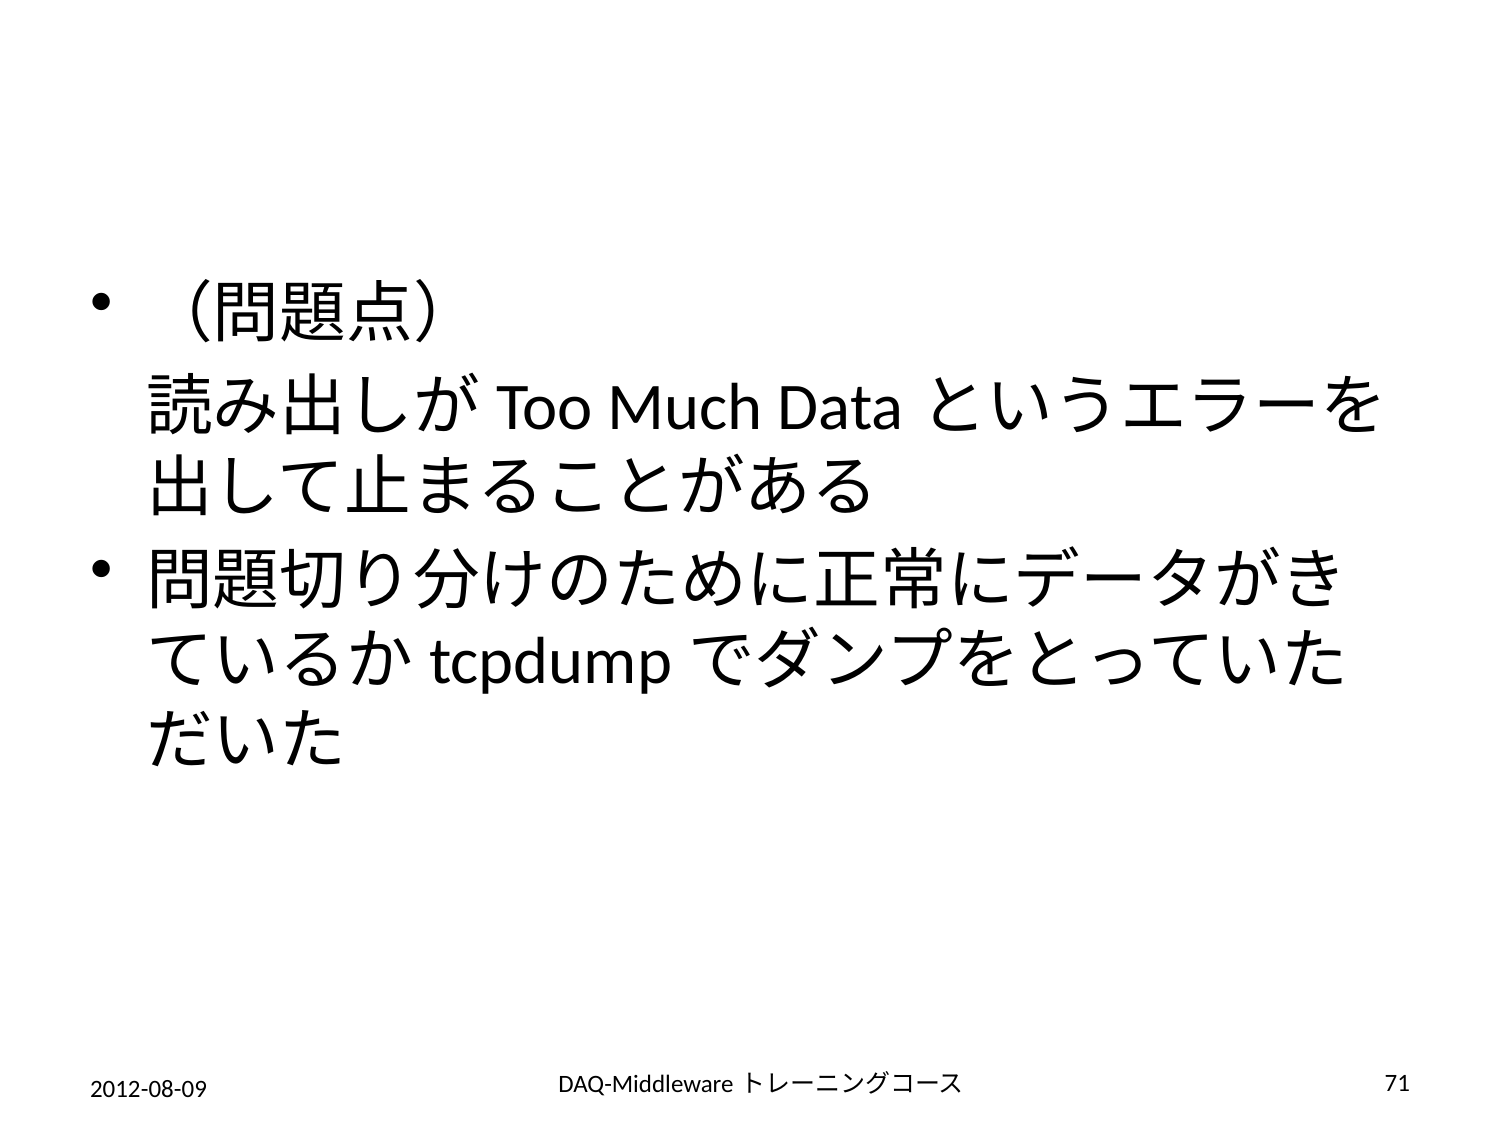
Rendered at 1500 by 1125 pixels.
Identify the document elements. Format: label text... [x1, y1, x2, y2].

footer DAQ-Middlewareトレーニングコース [512, 1059, 1011, 1112]
slide_number 71 [1074, 1058, 1426, 1105]
list （問題点） 読み出しがToo Much Dataというエラーを出して止まることがある 問題切り分けのために正常にデータがきているかtcpdumpでダンプをとっていただいた [74, 262, 1426, 1006]
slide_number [74, 1064, 426, 1112]
